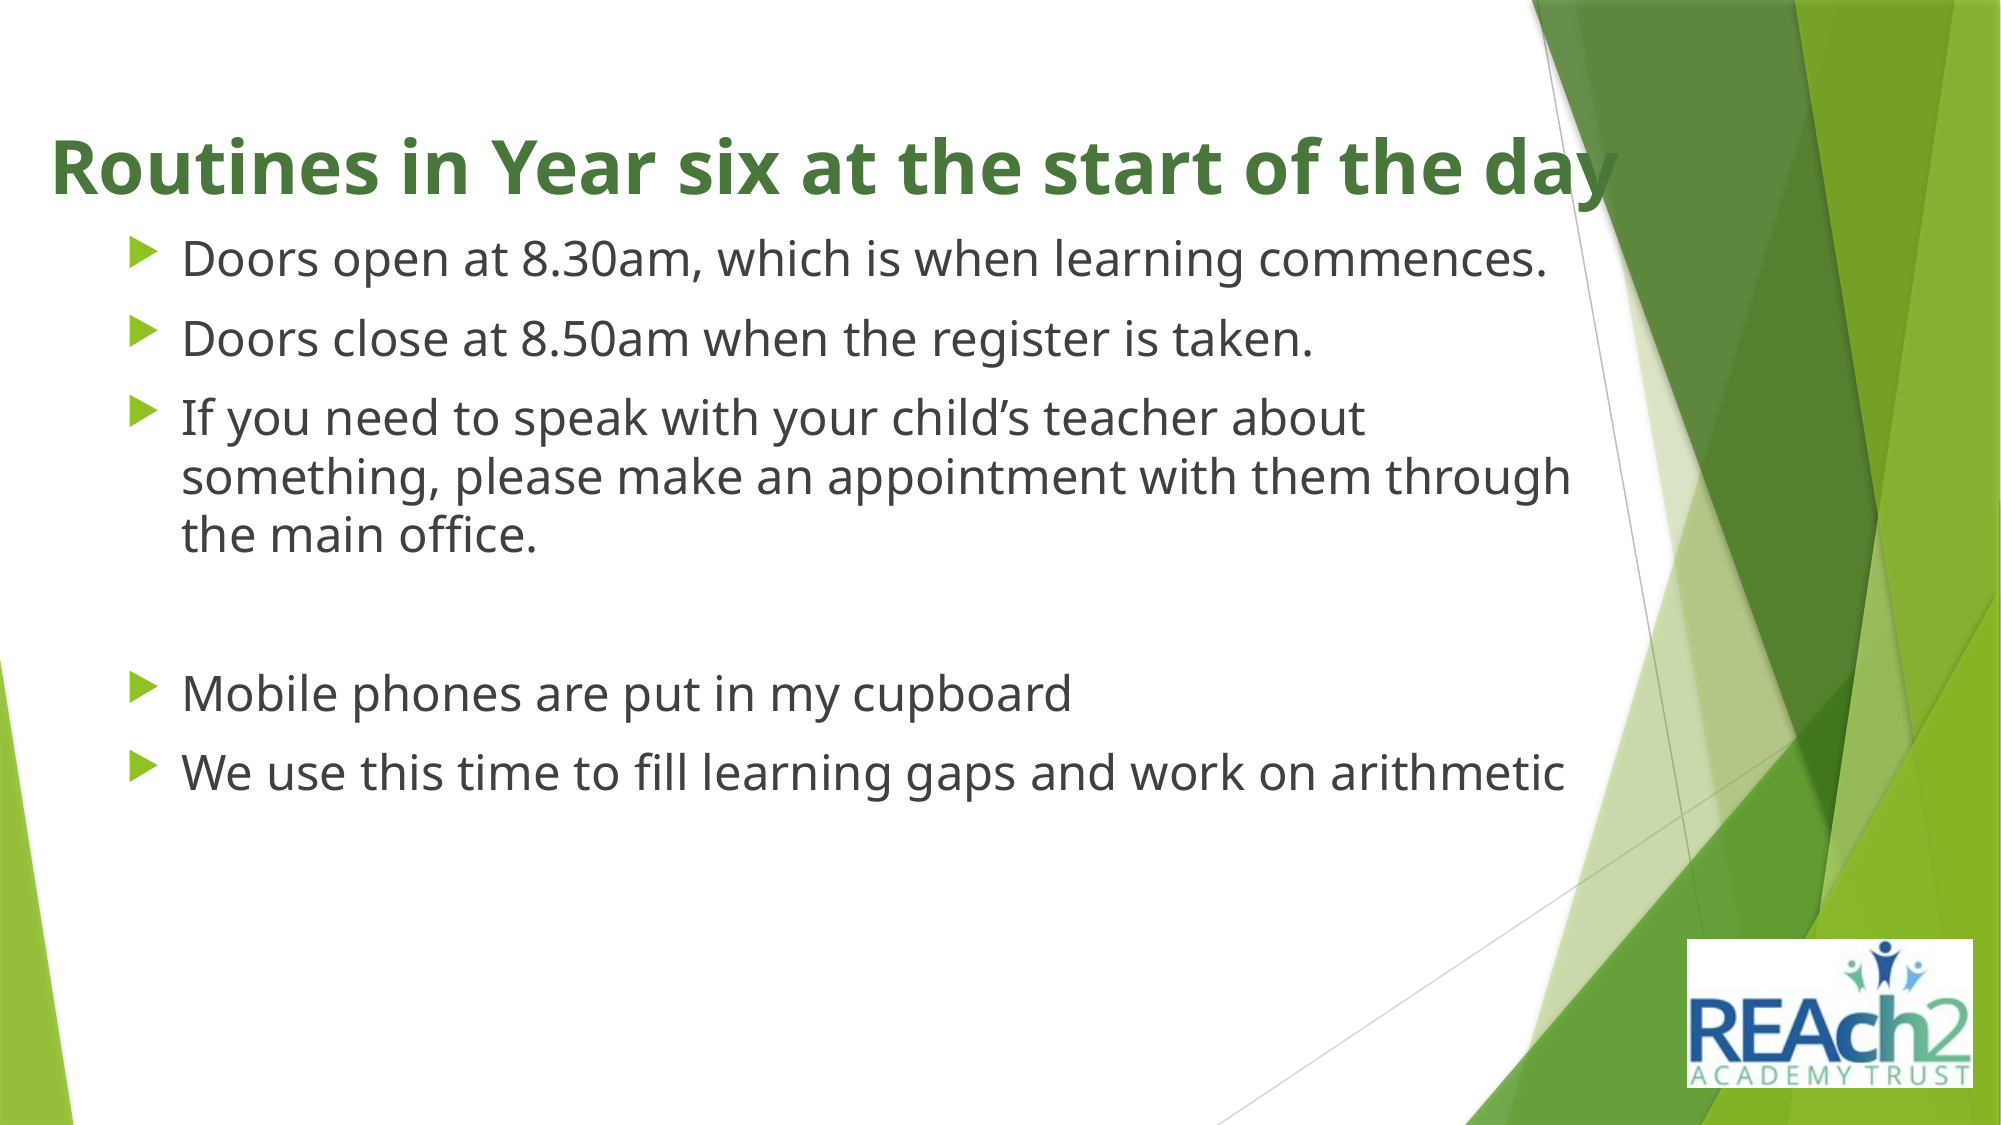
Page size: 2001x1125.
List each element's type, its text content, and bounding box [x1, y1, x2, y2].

title Routines in Year six at the start of the day [34, 111, 1669, 329]
list Doors open at 8.30am, which is when learning commences. Doors close at 8.50am when the register is taken. If you need to speak with your child’s teacher about something, please make an appointment with them through the main office. Mobile phones are put in my cupboard We use this time to fill learning gaps and work on arithmetic [111, 220, 1623, 814]
picture [1686, 938, 1974, 1089]
